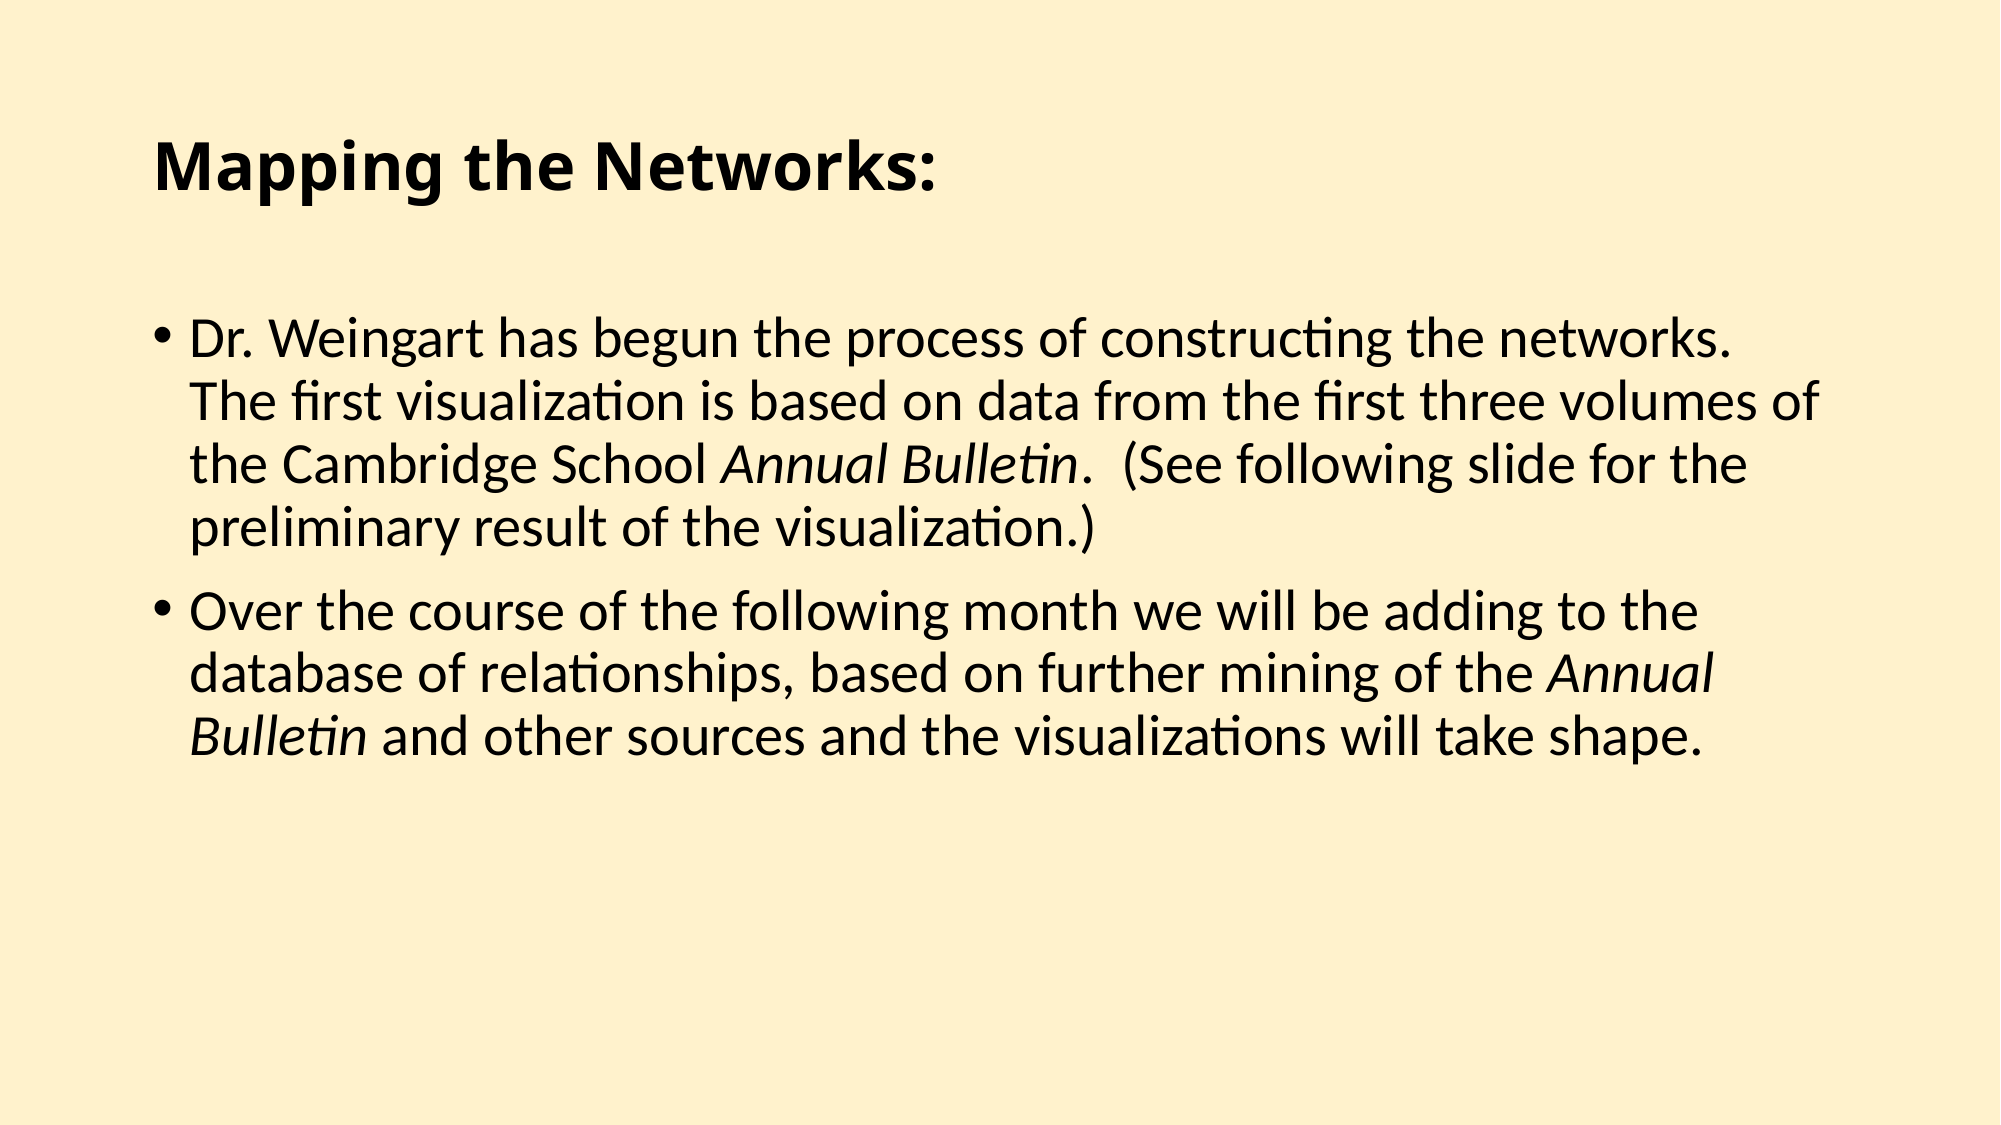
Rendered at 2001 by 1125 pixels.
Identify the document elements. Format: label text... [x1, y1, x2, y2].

title Mapping the Networks: [137, 59, 1863, 278]
list Dr. Weingart has begun the process of constructing the networks. The first visualization is based on data from the first three volumes of the Cambridge School Annual Bulletin. (See following slide for the preliminary result of the visualization.) Over the course of the following month we will be adding to the database of relationships, based on further mining of the Annual Bulletin and other sources and the visualizations will take shape. [137, 299, 1863, 1014]
